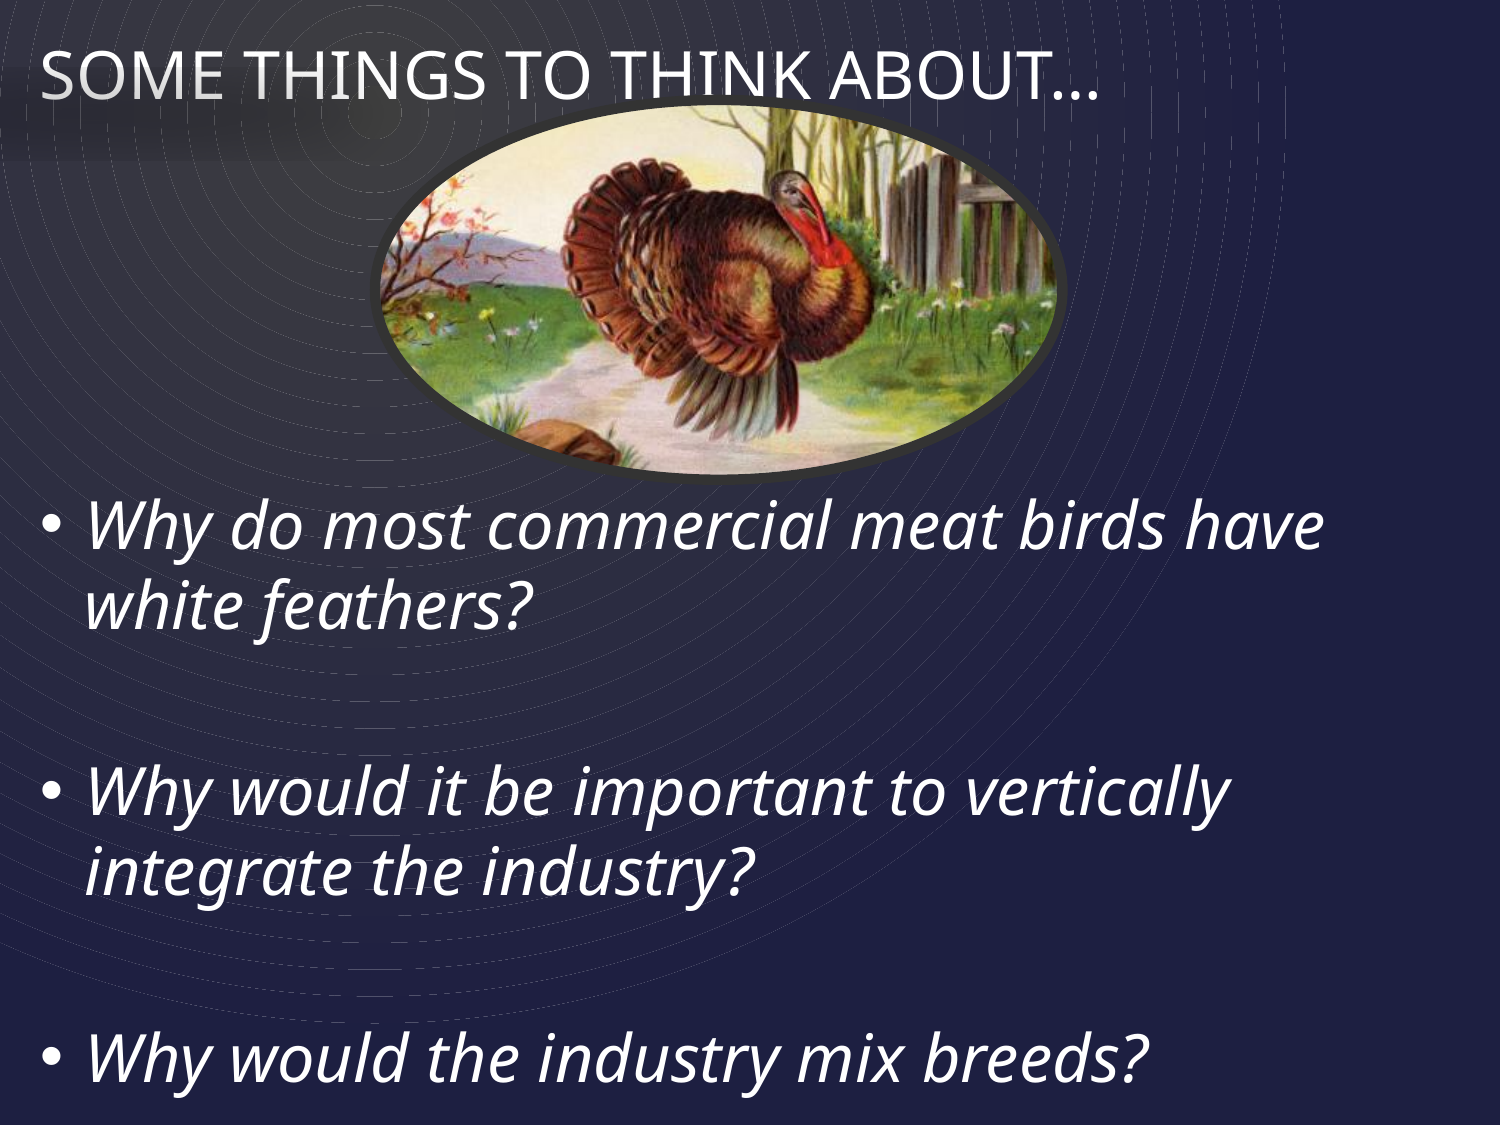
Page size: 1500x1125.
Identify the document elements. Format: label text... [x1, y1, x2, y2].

picture [374, 99, 1063, 480]
list Why do most commercial meat birds have white feathers? Why would it be important to vertically integrate the industry? Why would the industry mix breeds? [24, 474, 1463, 1100]
title Some things to think about… [24, 24, 1475, 213]
